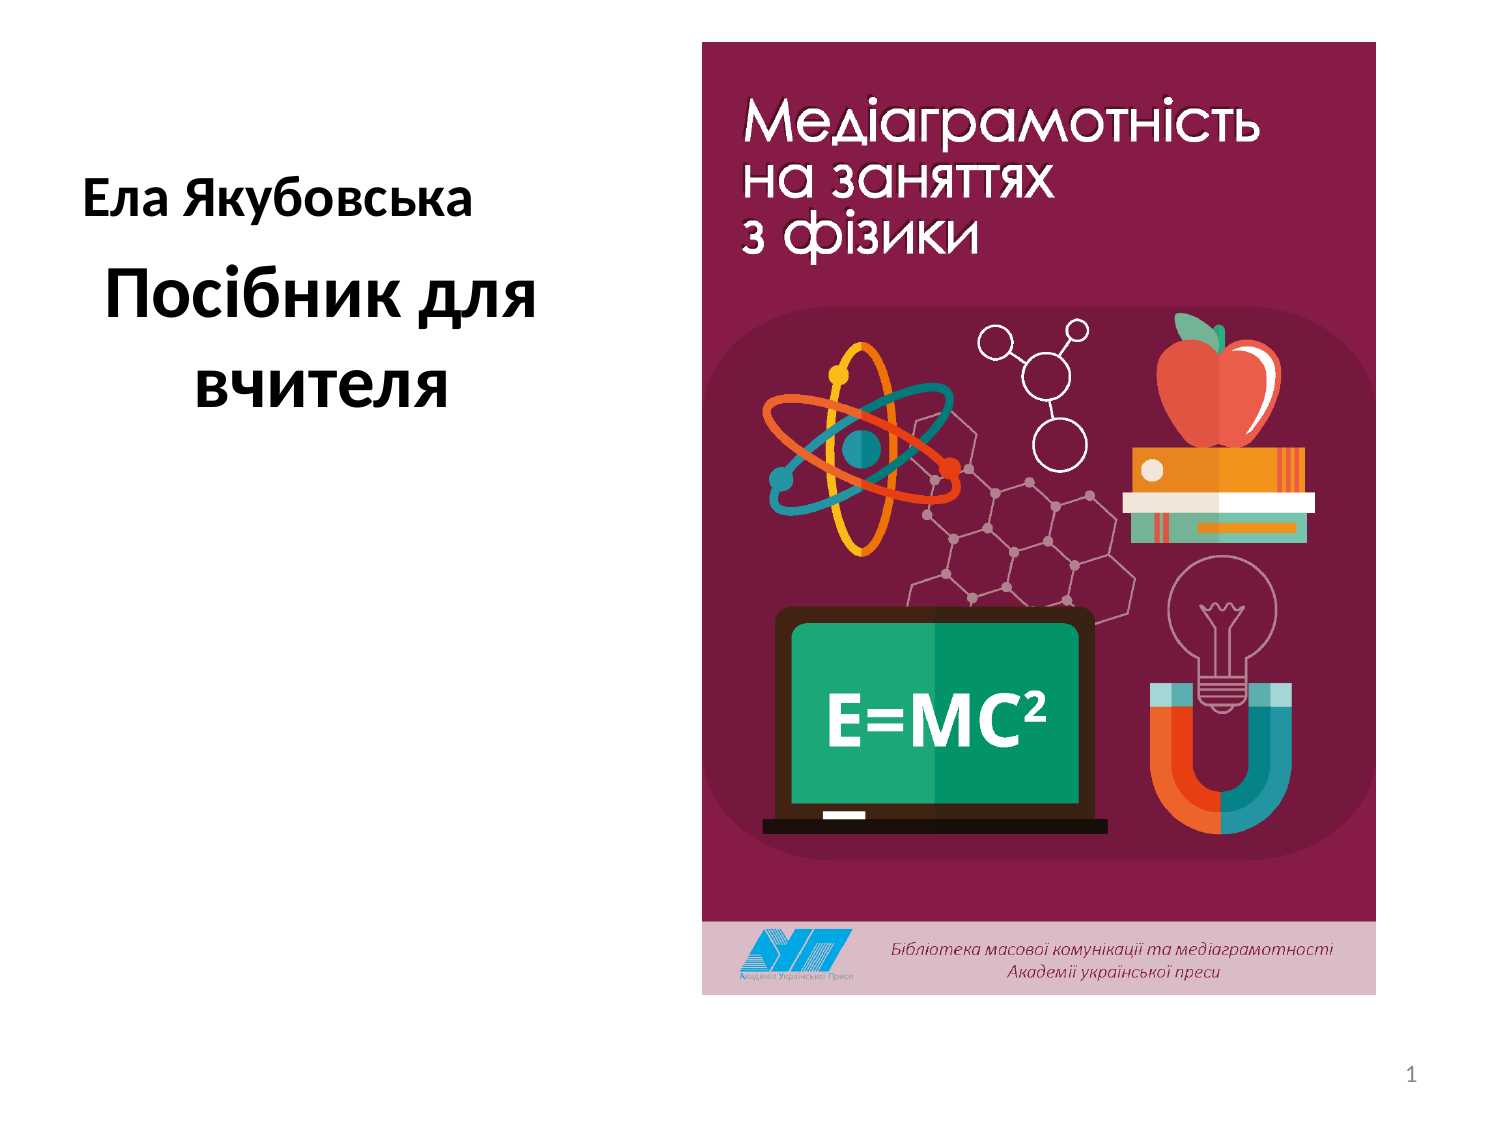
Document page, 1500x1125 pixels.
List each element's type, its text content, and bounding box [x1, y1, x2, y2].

title Ела Якубовська [74, 44, 569, 234]
slide_number 1 [1394, 1050, 1426, 1096]
list Посібник для вчителя [74, 234, 569, 1006]
picture [702, 42, 1377, 995]
